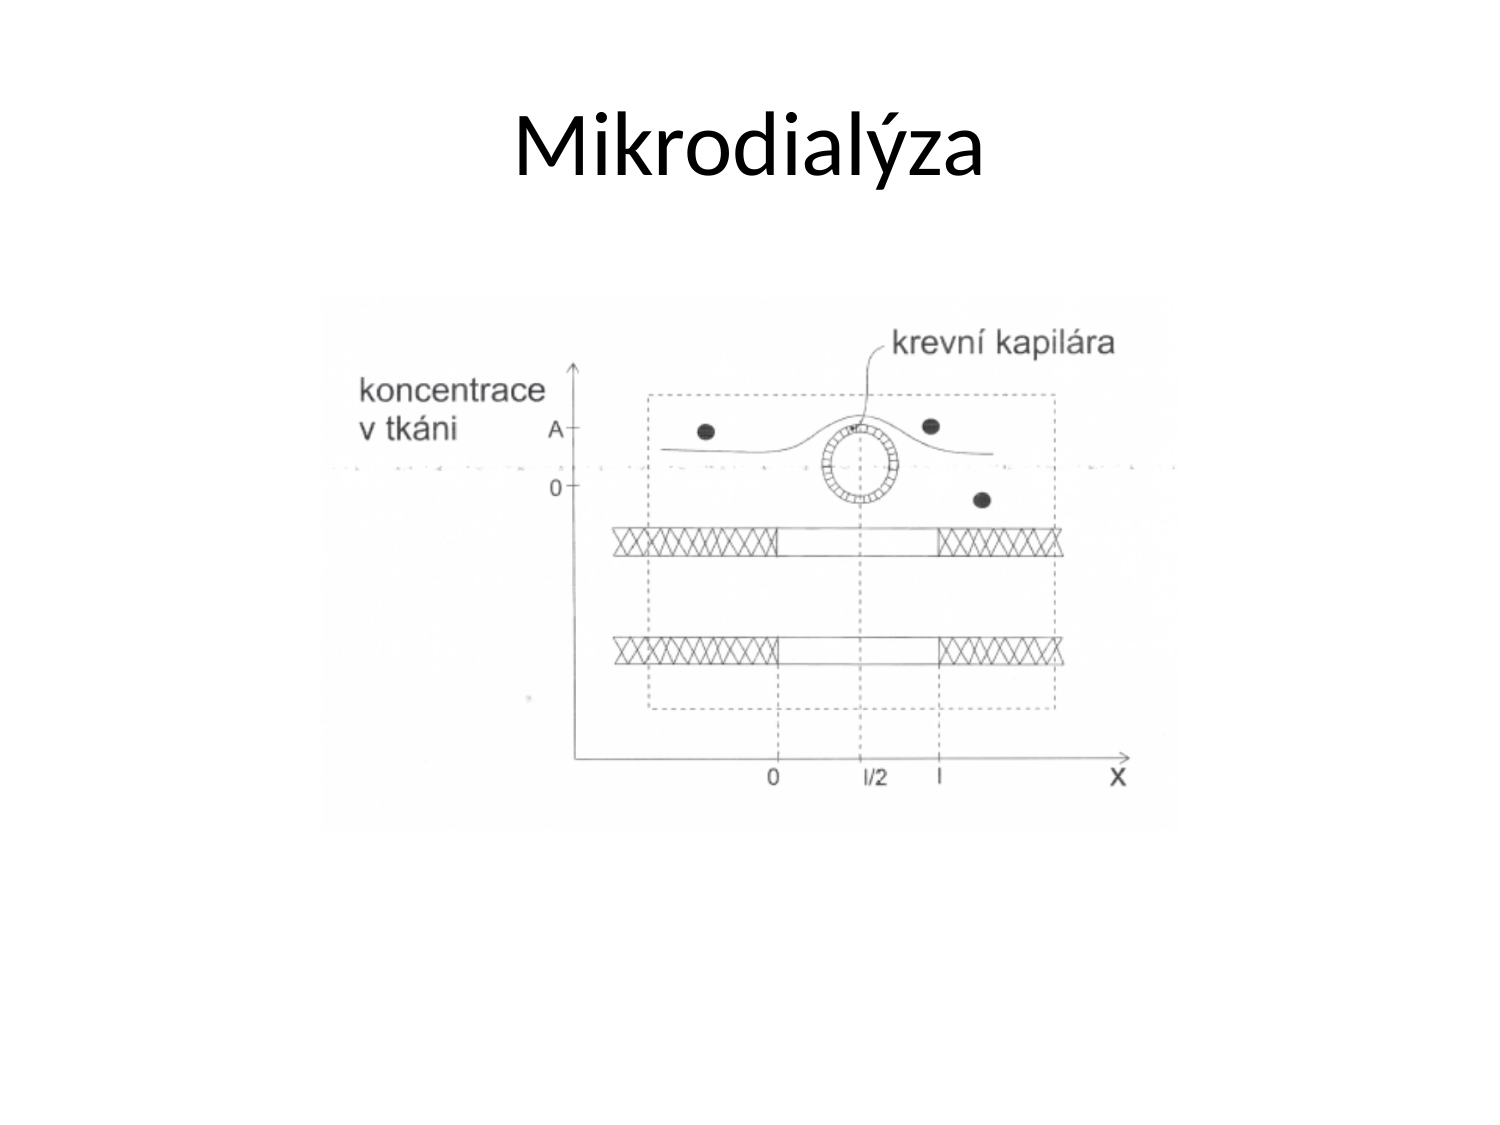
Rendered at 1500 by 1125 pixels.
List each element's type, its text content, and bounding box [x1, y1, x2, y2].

picture [322, 132, 1180, 993]
title Mikrodialýza [75, 45, 1425, 233]
